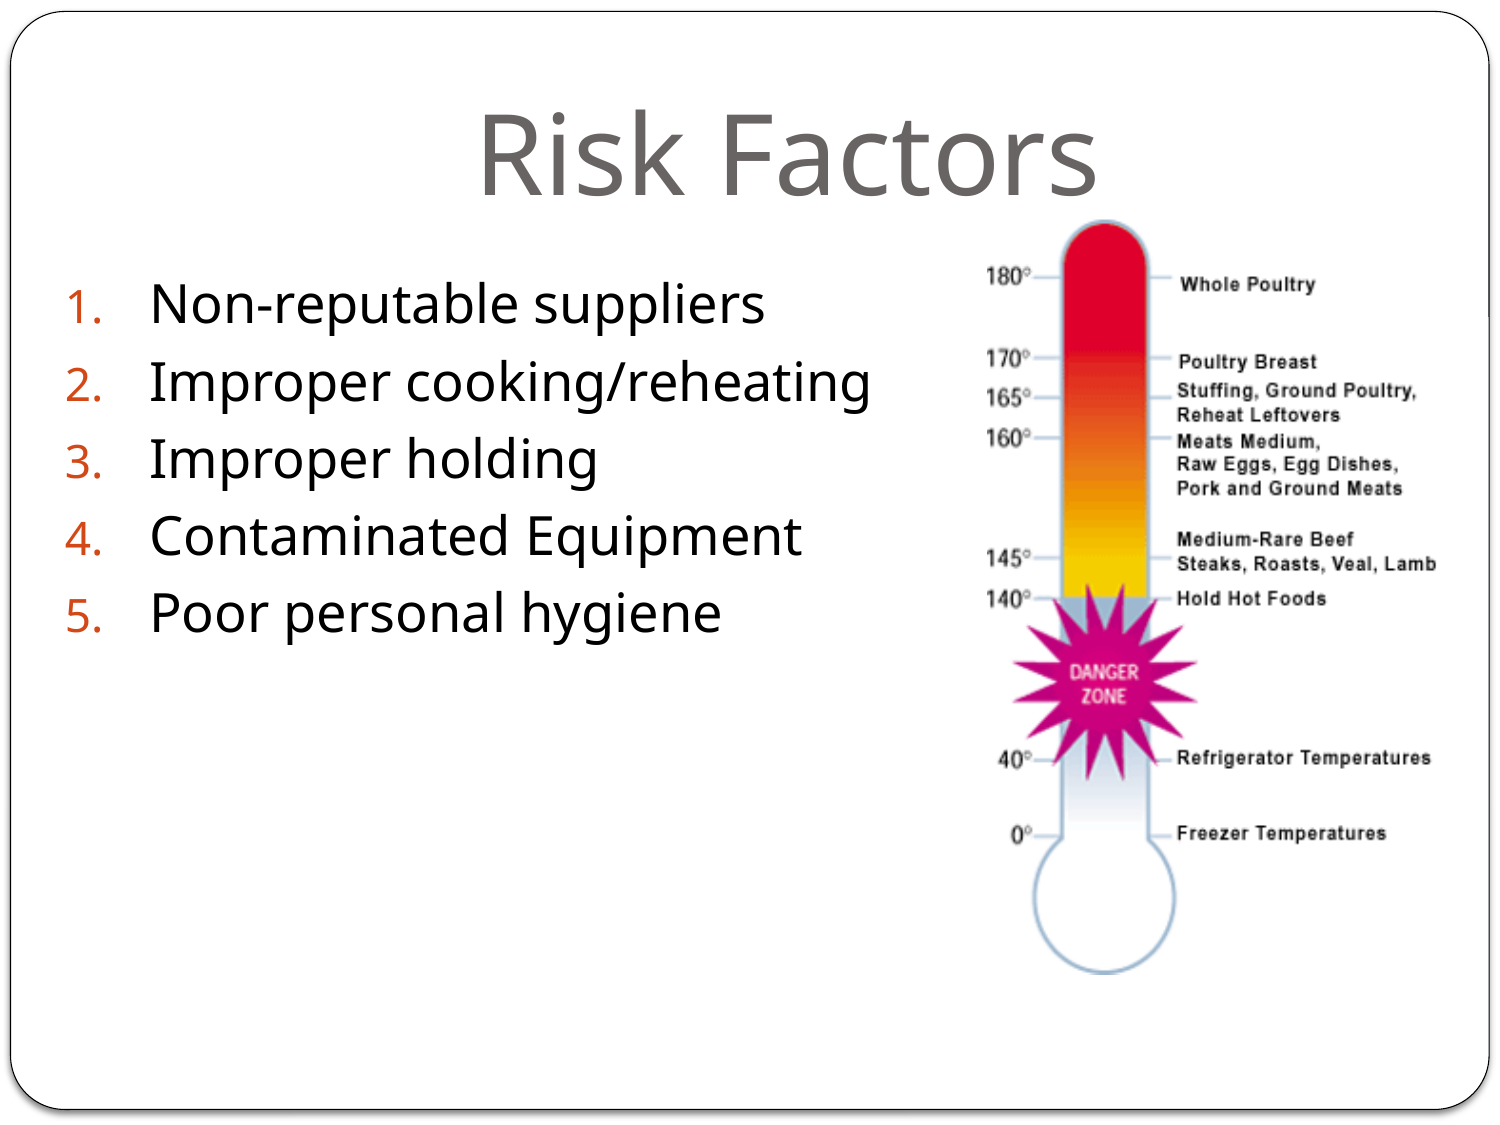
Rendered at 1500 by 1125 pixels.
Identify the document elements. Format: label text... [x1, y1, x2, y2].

list Non-reputable suppliers Improper cooking/reheating Improper holding Contaminated Equipment Poor personal hygiene [50, 262, 963, 1005]
title Risk Factors [150, 45, 1425, 233]
picture [987, 212, 1438, 976]
